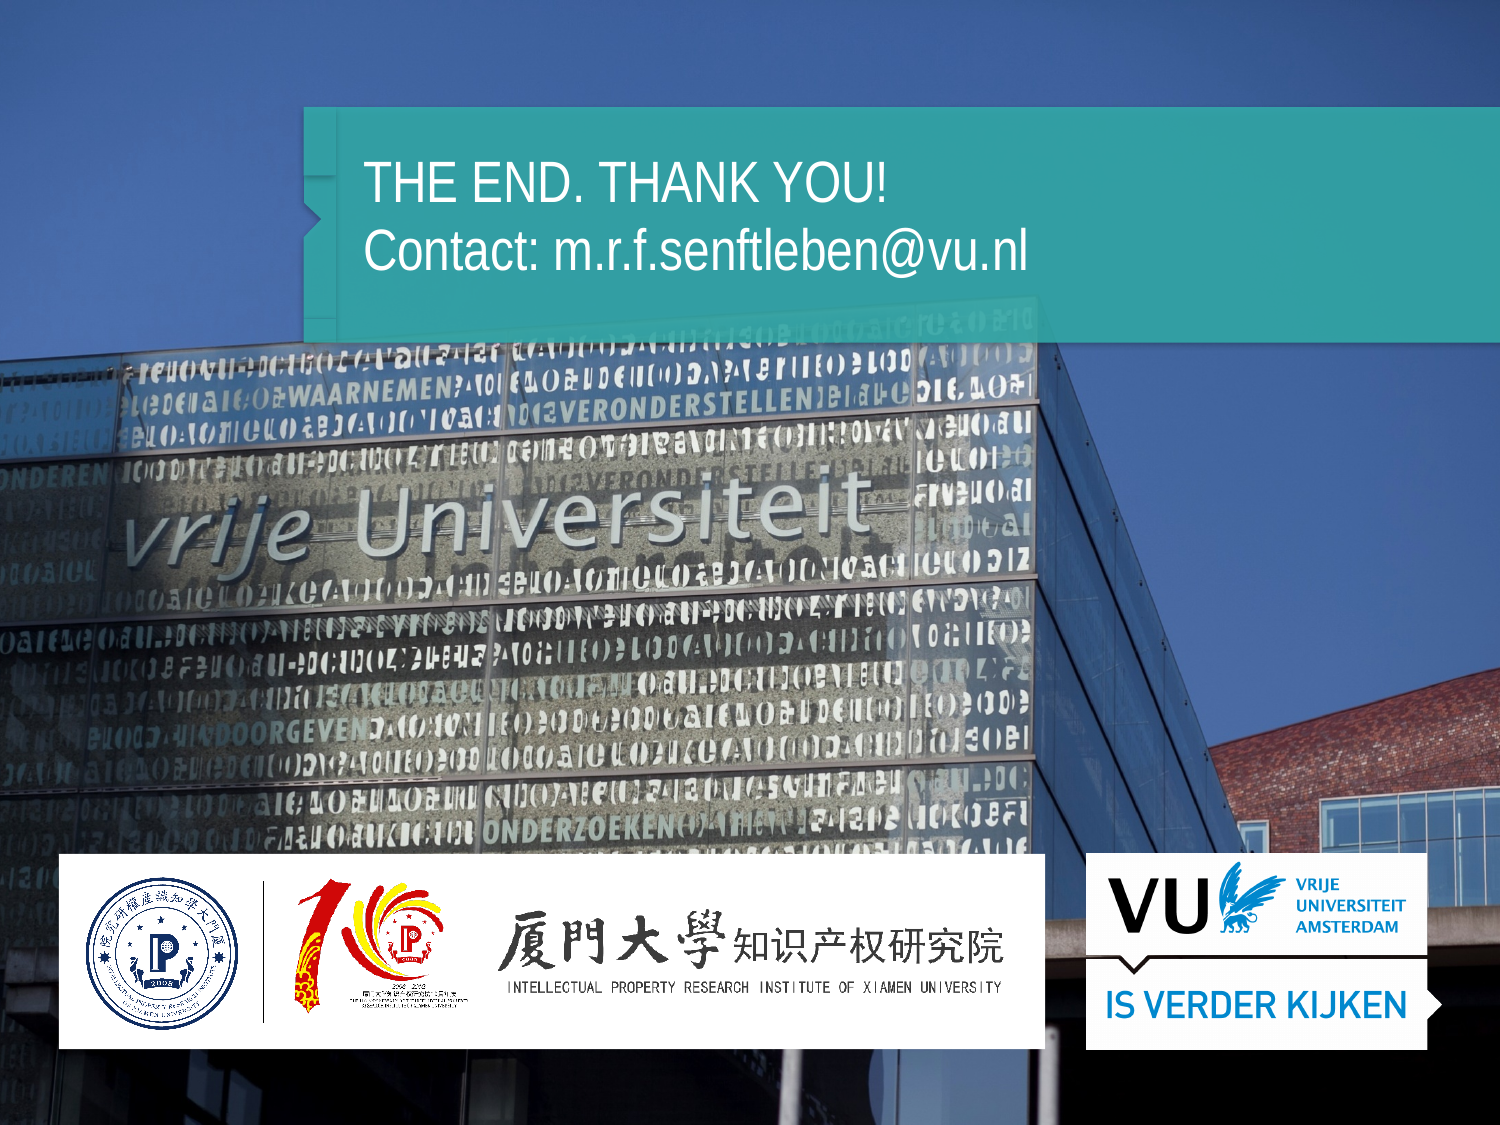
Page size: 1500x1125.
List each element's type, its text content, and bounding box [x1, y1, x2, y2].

picture [0, 0, 1500, 1125]
text_box THE END. THANK YOU! Contact: m.r.f.senftleben@vu.nl [348, 68, 1459, 359]
